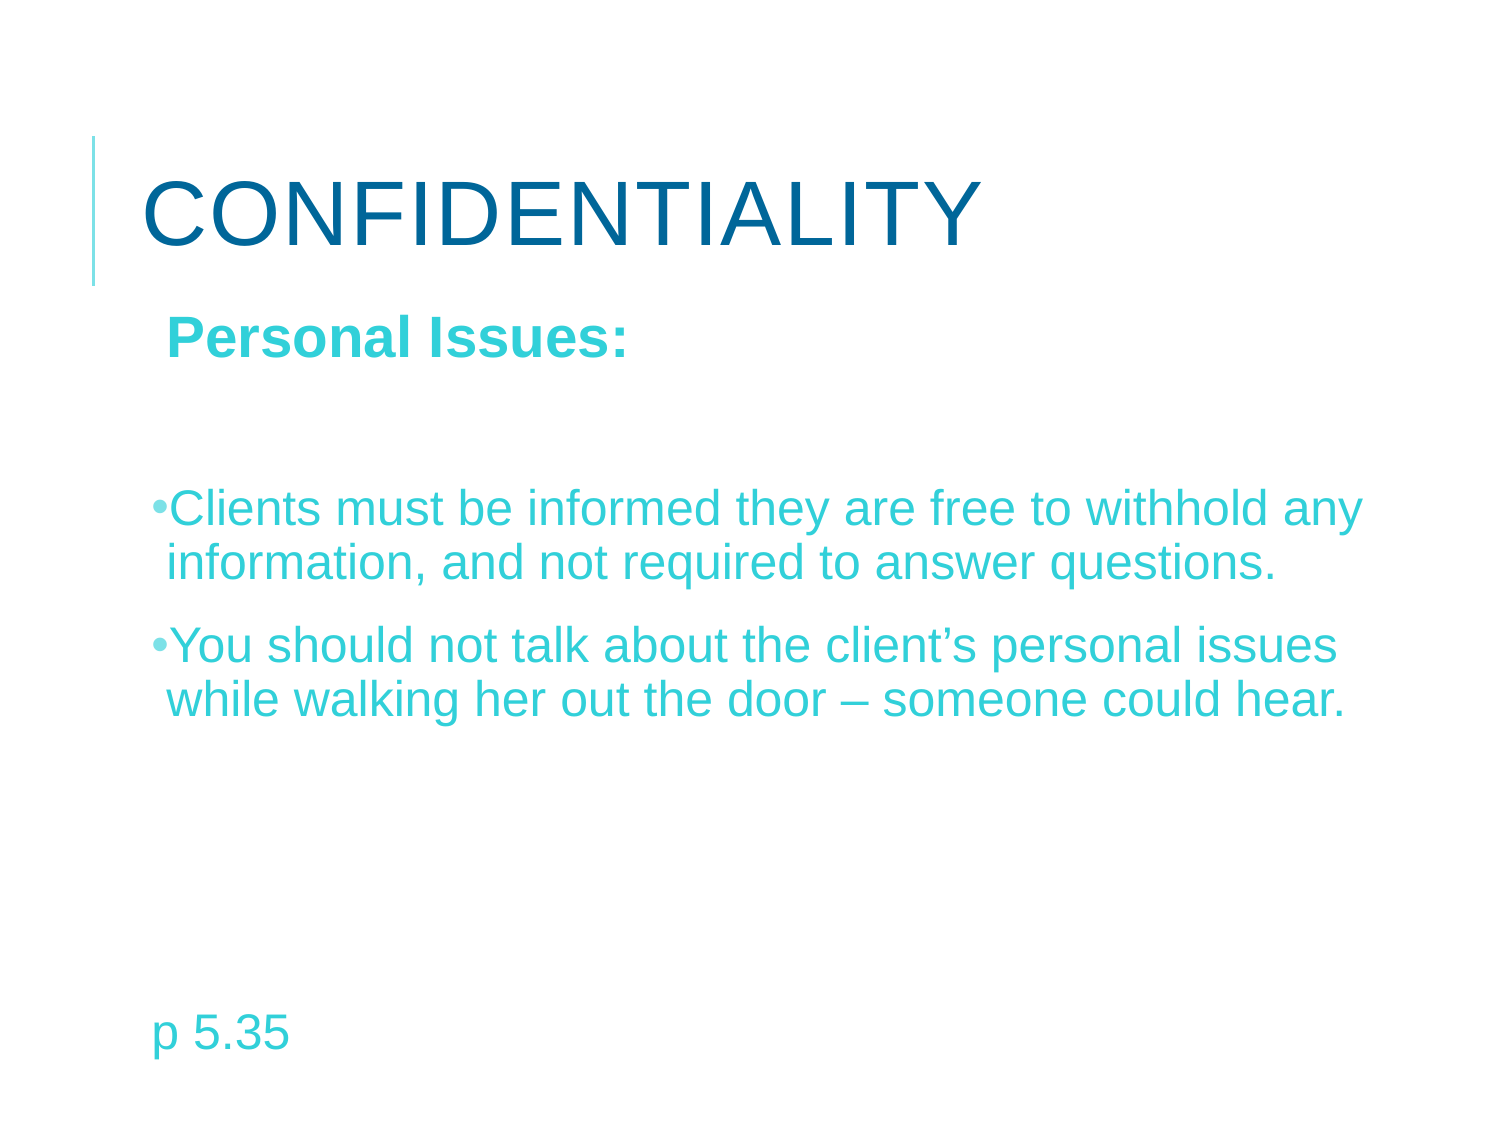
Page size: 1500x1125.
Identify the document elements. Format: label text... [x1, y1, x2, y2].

title Confidentiality [126, 96, 1322, 342]
list Personal Issues: Clients must be informed they are free to withhold any information, and not required to answer questions. You should not talk about the client’s personal issues while walking her out the door – someone could hear. p 5.35 [143, 299, 1374, 1088]
